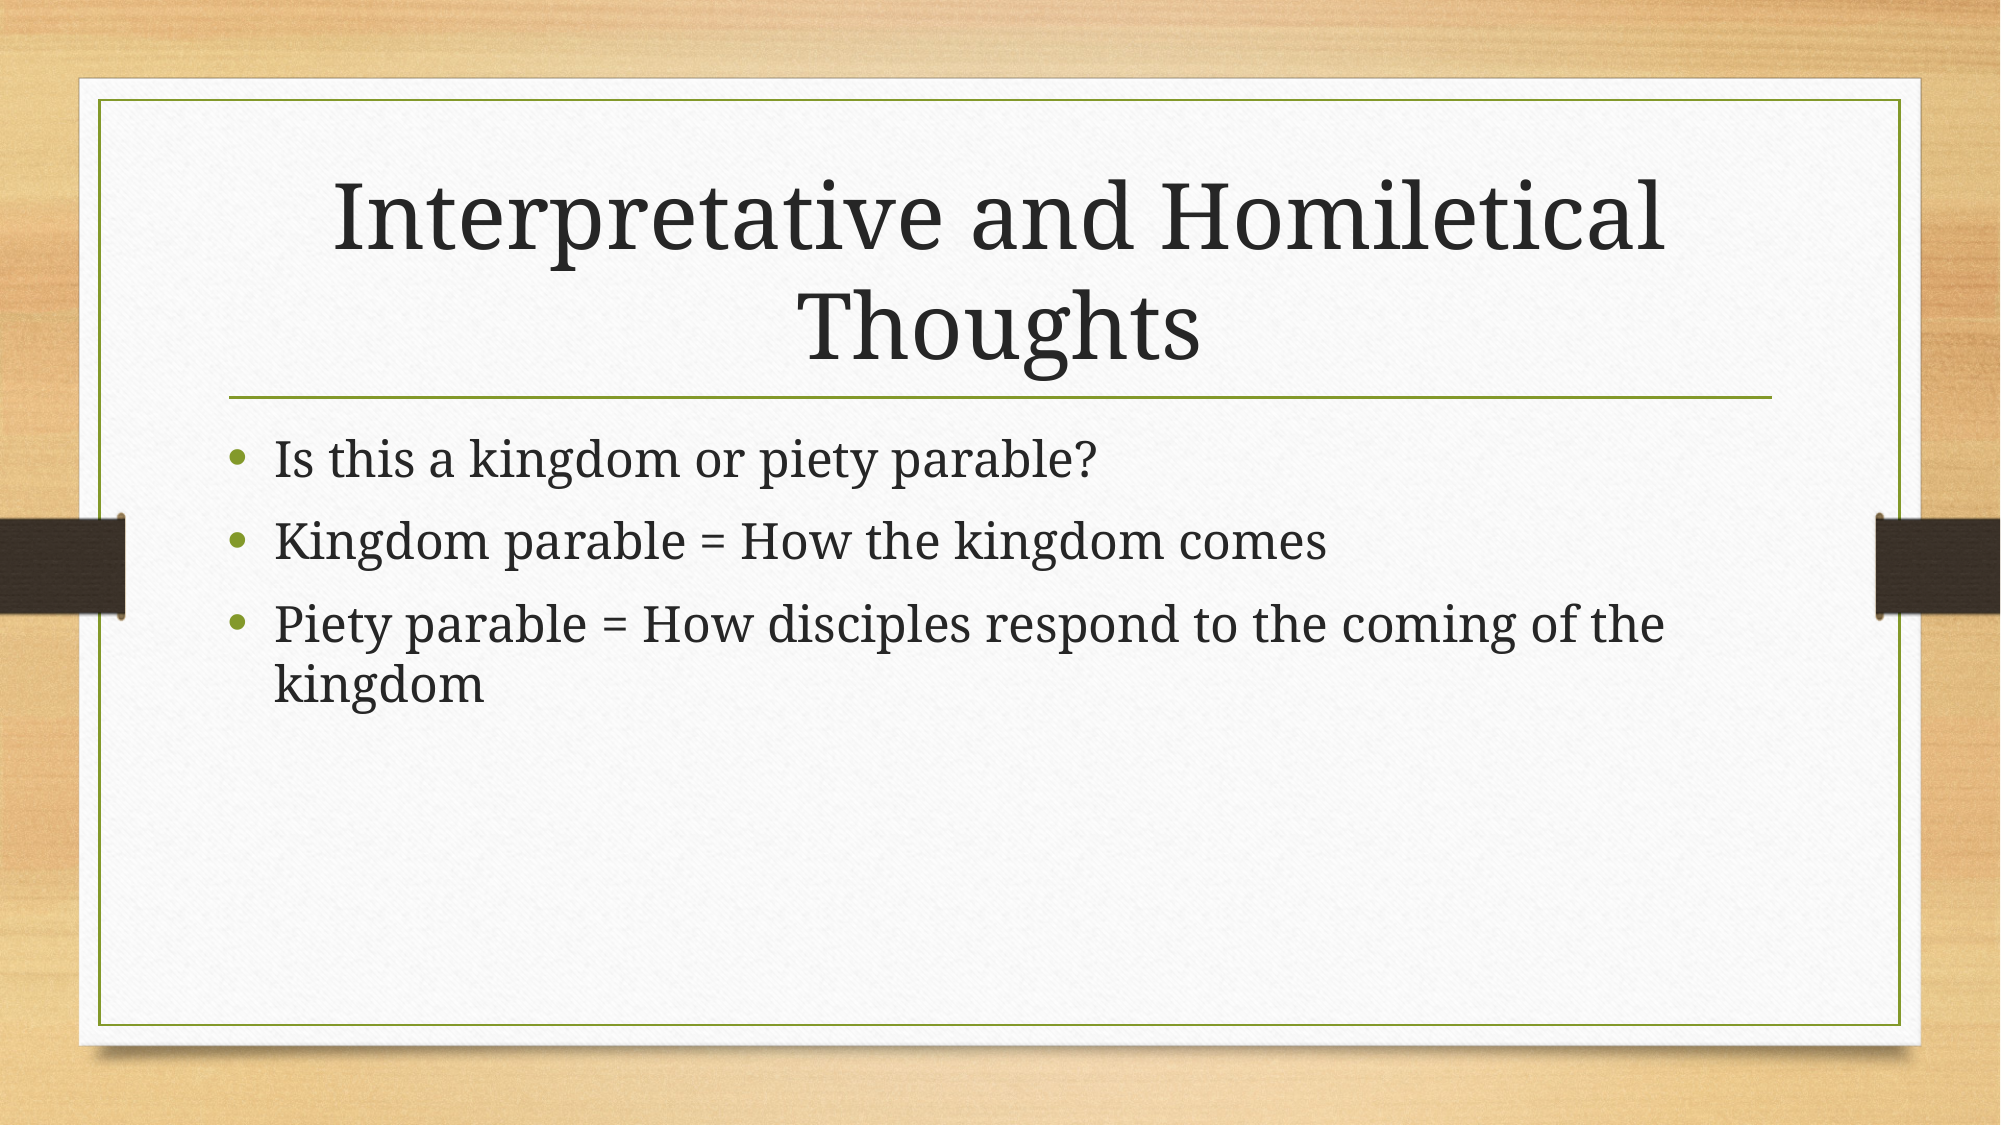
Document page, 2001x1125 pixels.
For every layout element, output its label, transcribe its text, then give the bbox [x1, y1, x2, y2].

list Is this a kingdom or piety parable? Kingdom parable = How the kingdom comes Piety parable = How disciples respond to the coming of the kingdom [212, 419, 1788, 964]
picture [0, 0, 2001, 1125]
title Interpretative and Homiletical Thoughts [212, 161, 1788, 375]
